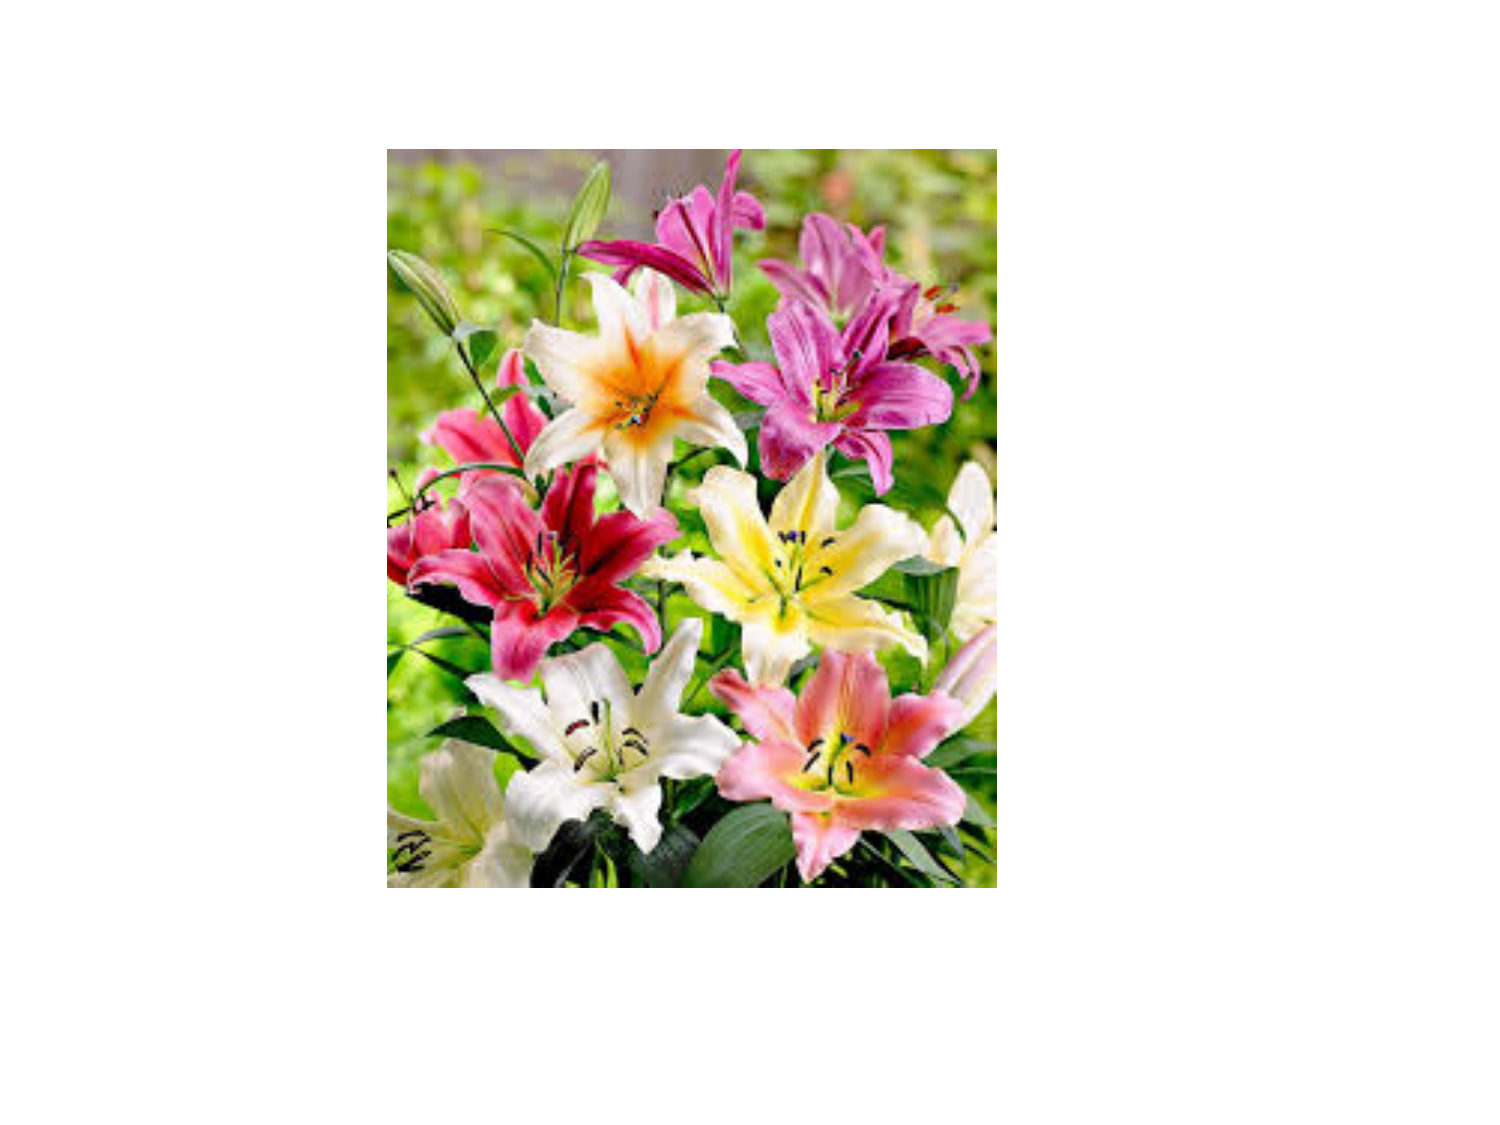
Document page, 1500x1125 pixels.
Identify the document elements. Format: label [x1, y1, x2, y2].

picture [387, 149, 998, 888]
